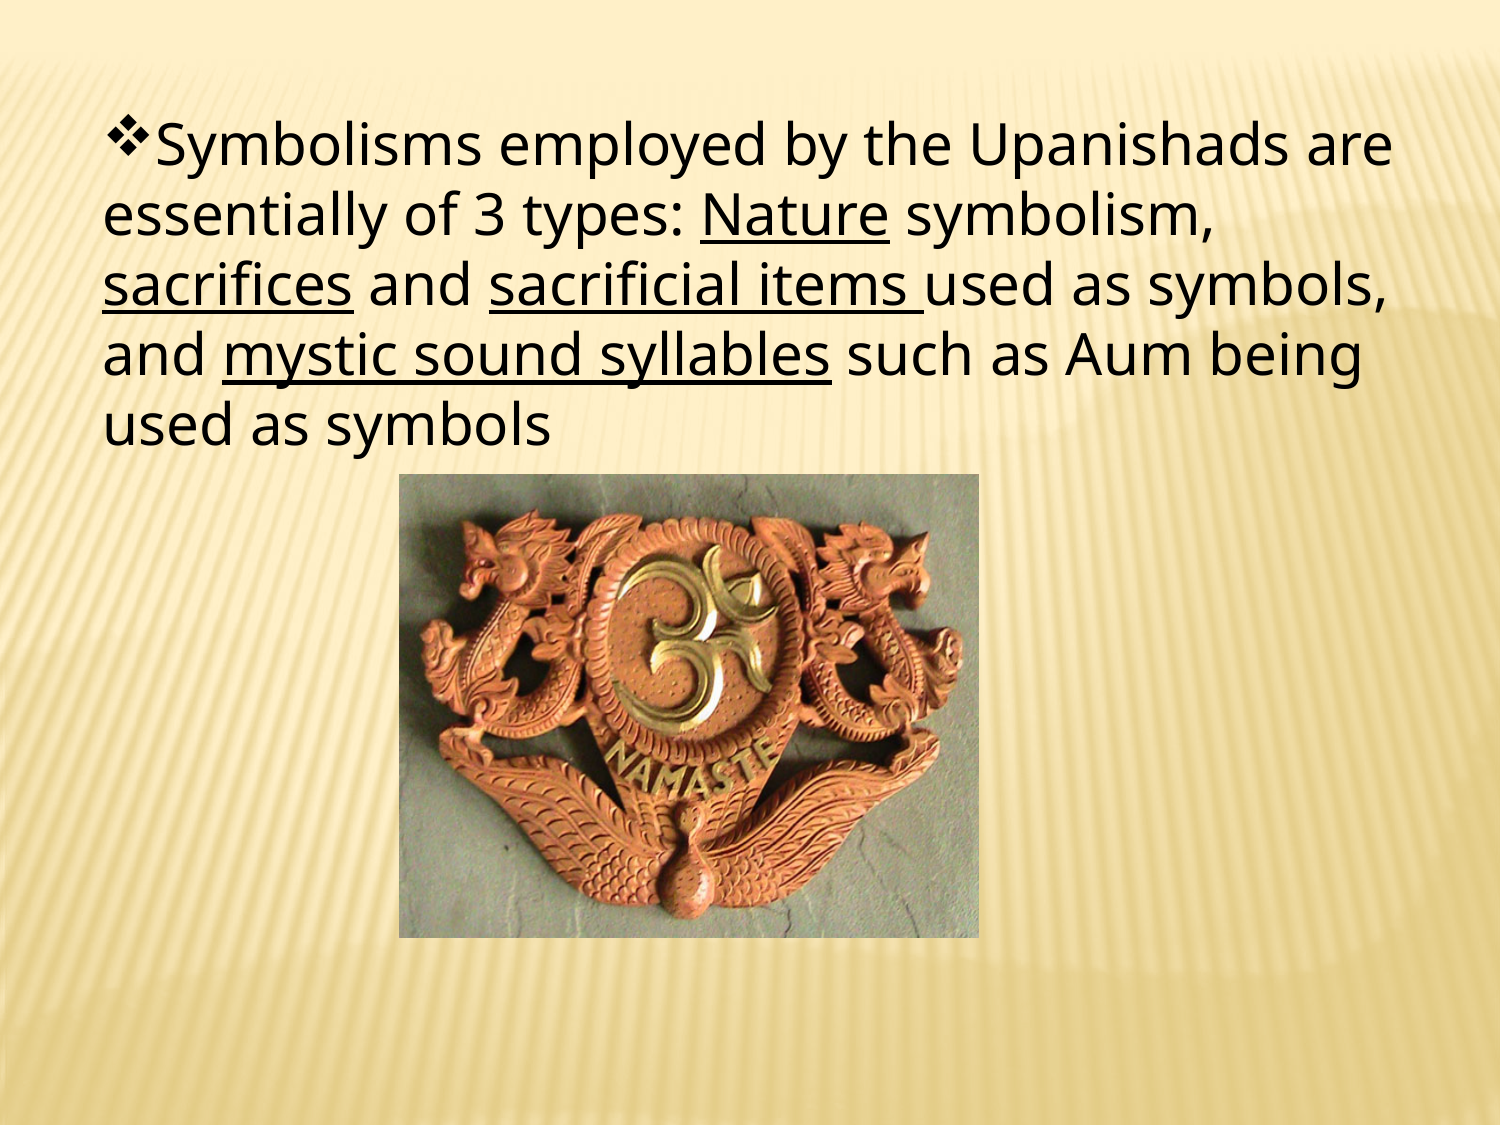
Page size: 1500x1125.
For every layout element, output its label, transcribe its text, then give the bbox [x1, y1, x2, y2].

picture [399, 474, 979, 938]
text_box Symbolisms employed by the Upanishads are essentially of 3 types: Nature symbolism, sacrifices and sacrificial items used as symbols, and mystic sound syllables such as Aum being used as symbols [87, 99, 1438, 1015]
